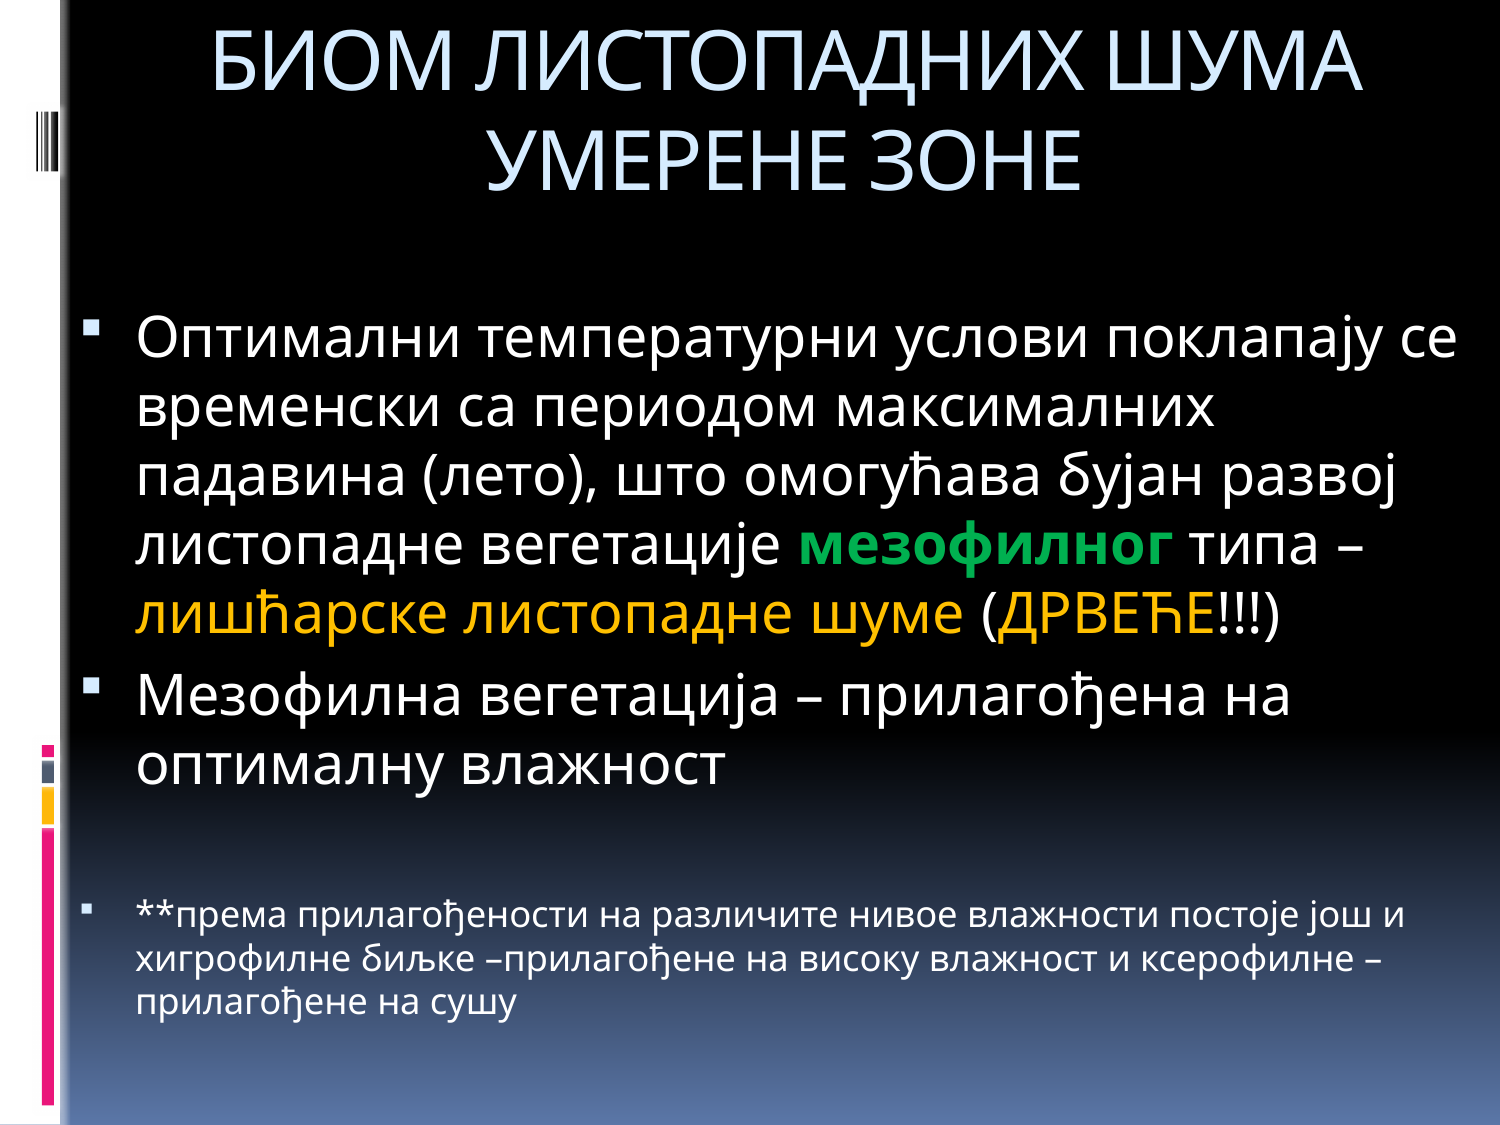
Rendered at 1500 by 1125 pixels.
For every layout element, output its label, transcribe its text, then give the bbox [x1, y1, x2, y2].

list Оптимални температурни услови поклапају се временски са периодом максималних падавина (лето), што омогућава бујан развој листопадне вегетације мезофилног типа – лишћарске листопадне шуме (ДРВЕЋЕ!!!) Мезофилна вегетација – прилагођена на оптималну влажност **према прилагођености на различите нивое влажности постоје још и хигрофилне биљке –прилагођене на високу влажност и ксерофилне – прилагођене на сушу [53, 292, 1500, 1043]
title БИОМ ЛИСТОПАДНИХ ШУМА УМЕРЕНЕ ЗОНЕ [147, 0, 1423, 150]
